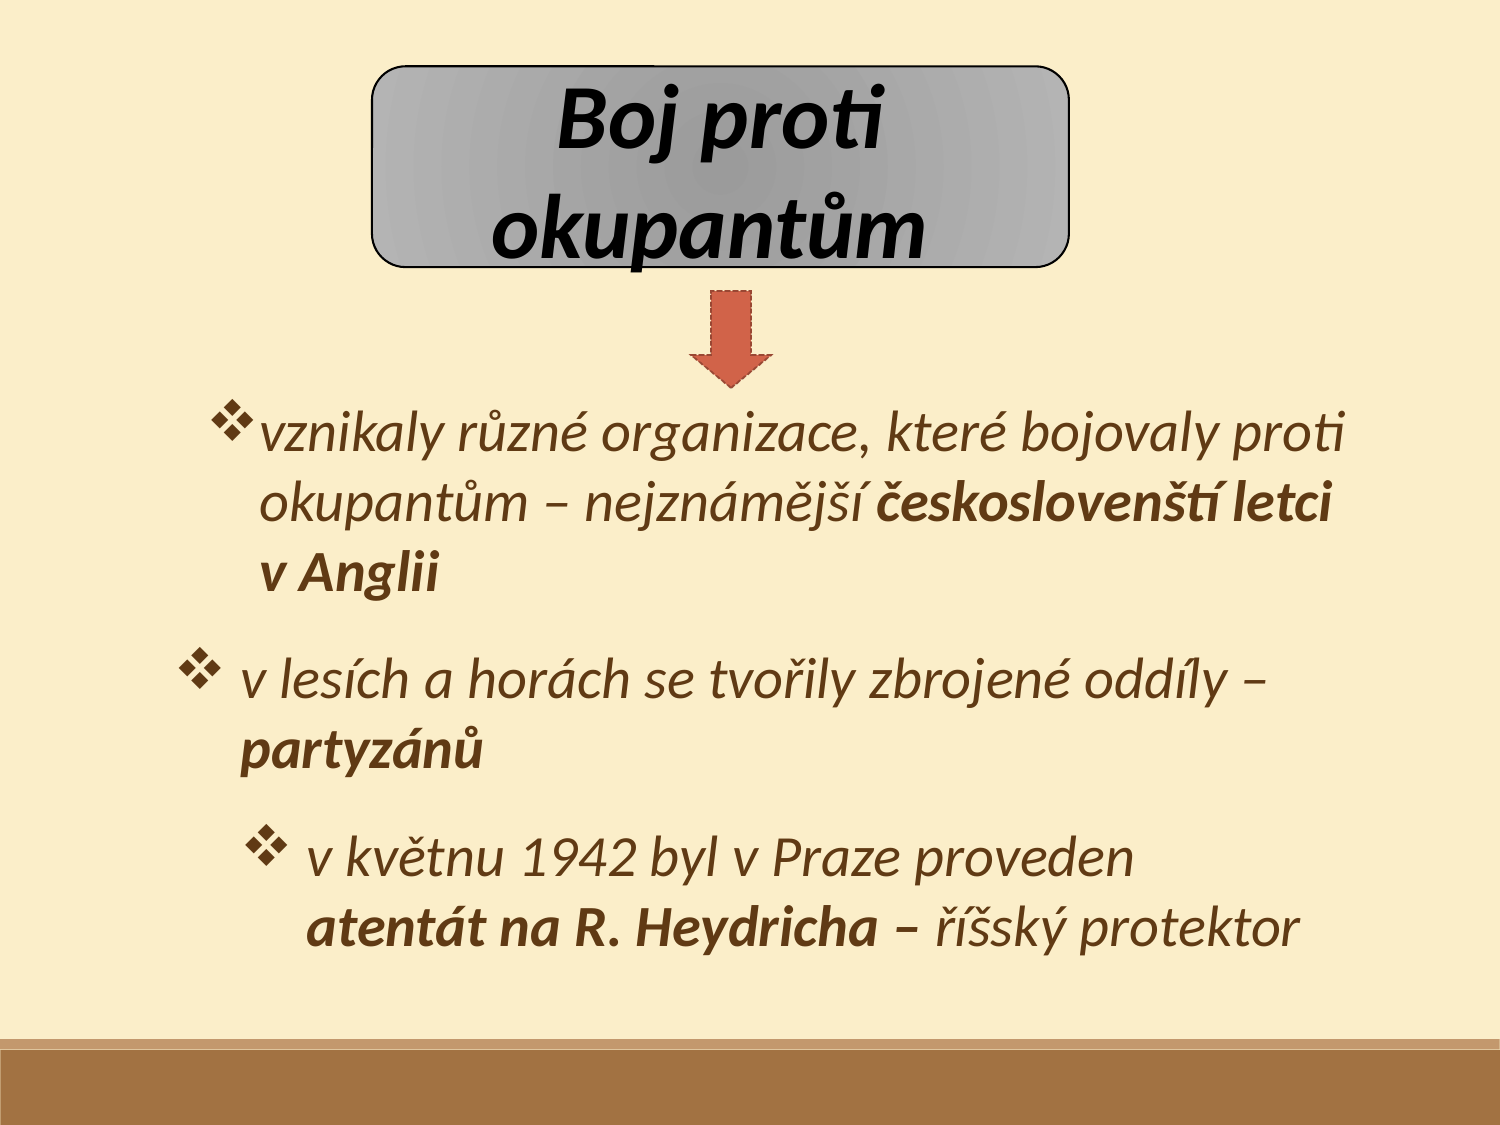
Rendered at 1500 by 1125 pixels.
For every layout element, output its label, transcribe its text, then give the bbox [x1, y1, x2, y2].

text_box Boj proti okupantům [370, 65, 1070, 269]
text_box v lesích a horách se tvořily zbrojené oddíly – partyzánů [159, 633, 1286, 788]
text_box v květnu 1942 byl v Praze proveden atentát na R. Heydricha – říšský protektor [225, 810, 1317, 966]
text_box vznikaly různé organizace, které bojovaly proti okupantům – nejznámější českoslovenští letci v Anglii [191, 385, 1361, 610]
picture [687, 290, 775, 389]
